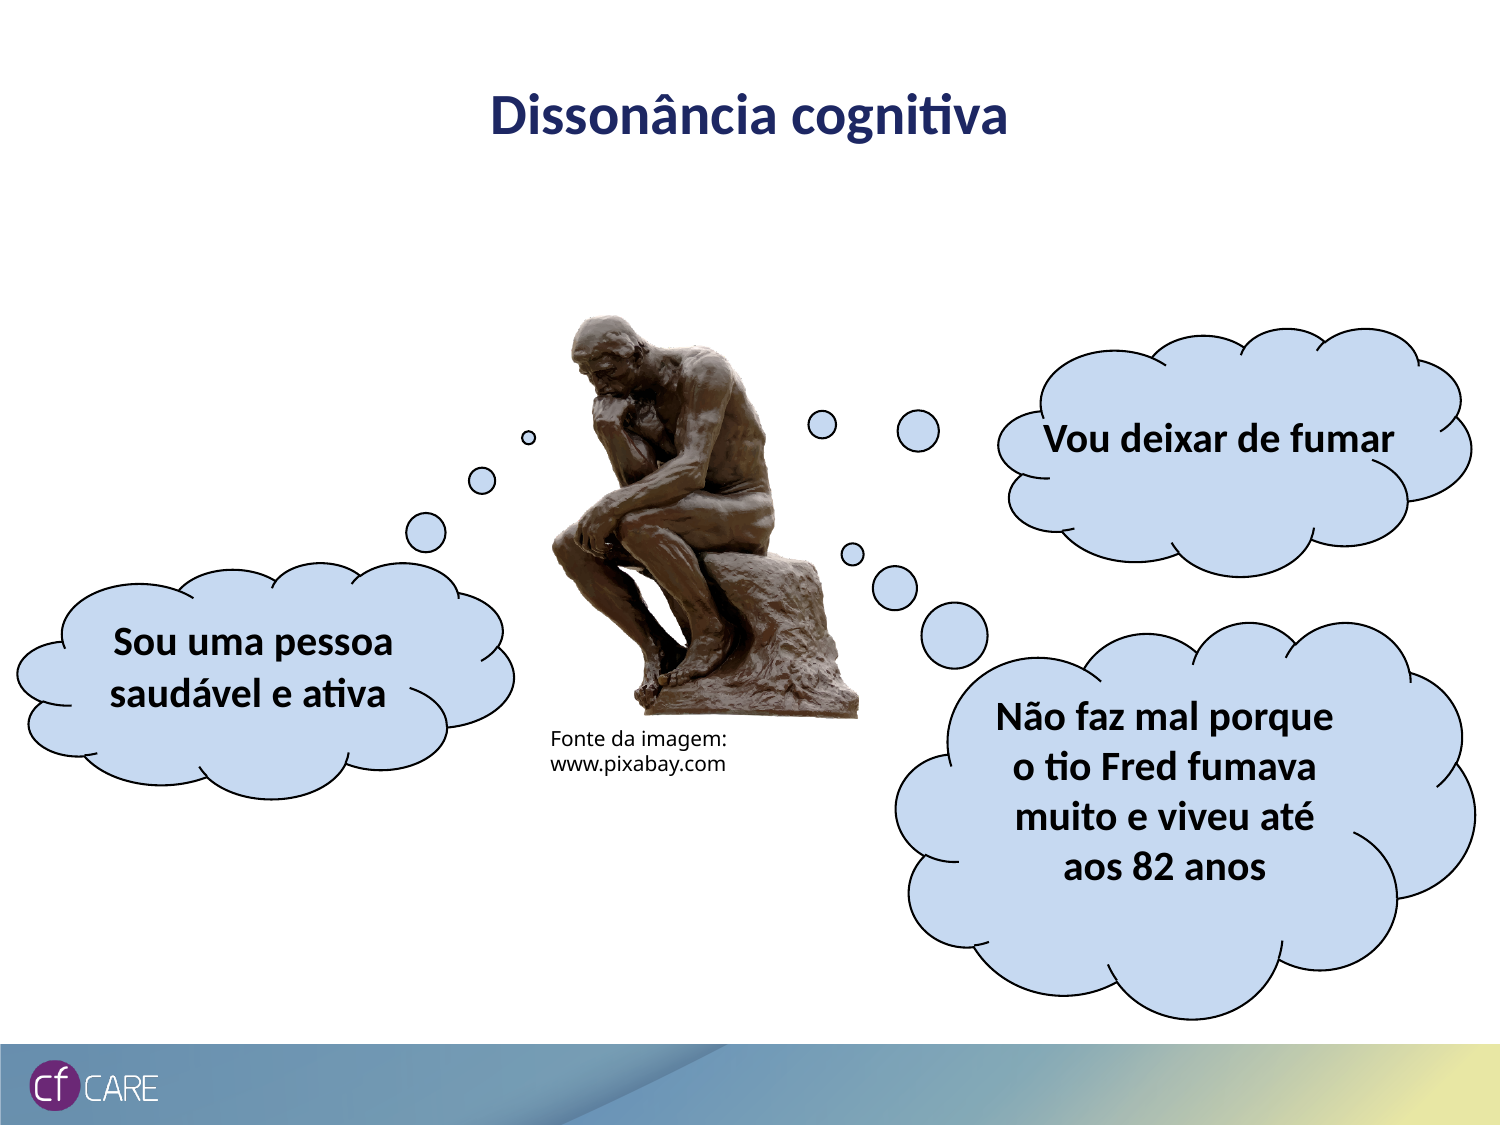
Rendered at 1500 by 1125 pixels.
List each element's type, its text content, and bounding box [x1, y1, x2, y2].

text_box [897, 410, 939, 452]
text_box Sou uma pessoa saudável e ativa [17, 563, 515, 800]
title Dissonância cognitiva [75, 47, 1425, 175]
text_box Não faz mal porque o tio Fred fumava muito e viveu até aos 82 anos [921, 602, 988, 669]
picture [552, 315, 859, 719]
text_box Fonte da imagem: www.pixabay.com [535, 718, 915, 784]
picture [0, 1044, 1500, 1125]
text_box Sou uma pessoa saudável e ativa [406, 512, 446, 553]
text_box [998, 328, 1472, 578]
text_box Não faz mal porque o tio Fred fumava muito e viveu até aos 82 anos [895, 622, 1476, 1020]
text_box Vou deixar de fumar [1028, 403, 1411, 469]
text_box Sou uma pessoa saudável e ativa [468, 467, 496, 494]
text_box Não faz mal porque o tio Fred fumava muito e viveu até aos 82 anos [872, 566, 917, 611]
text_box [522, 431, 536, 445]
